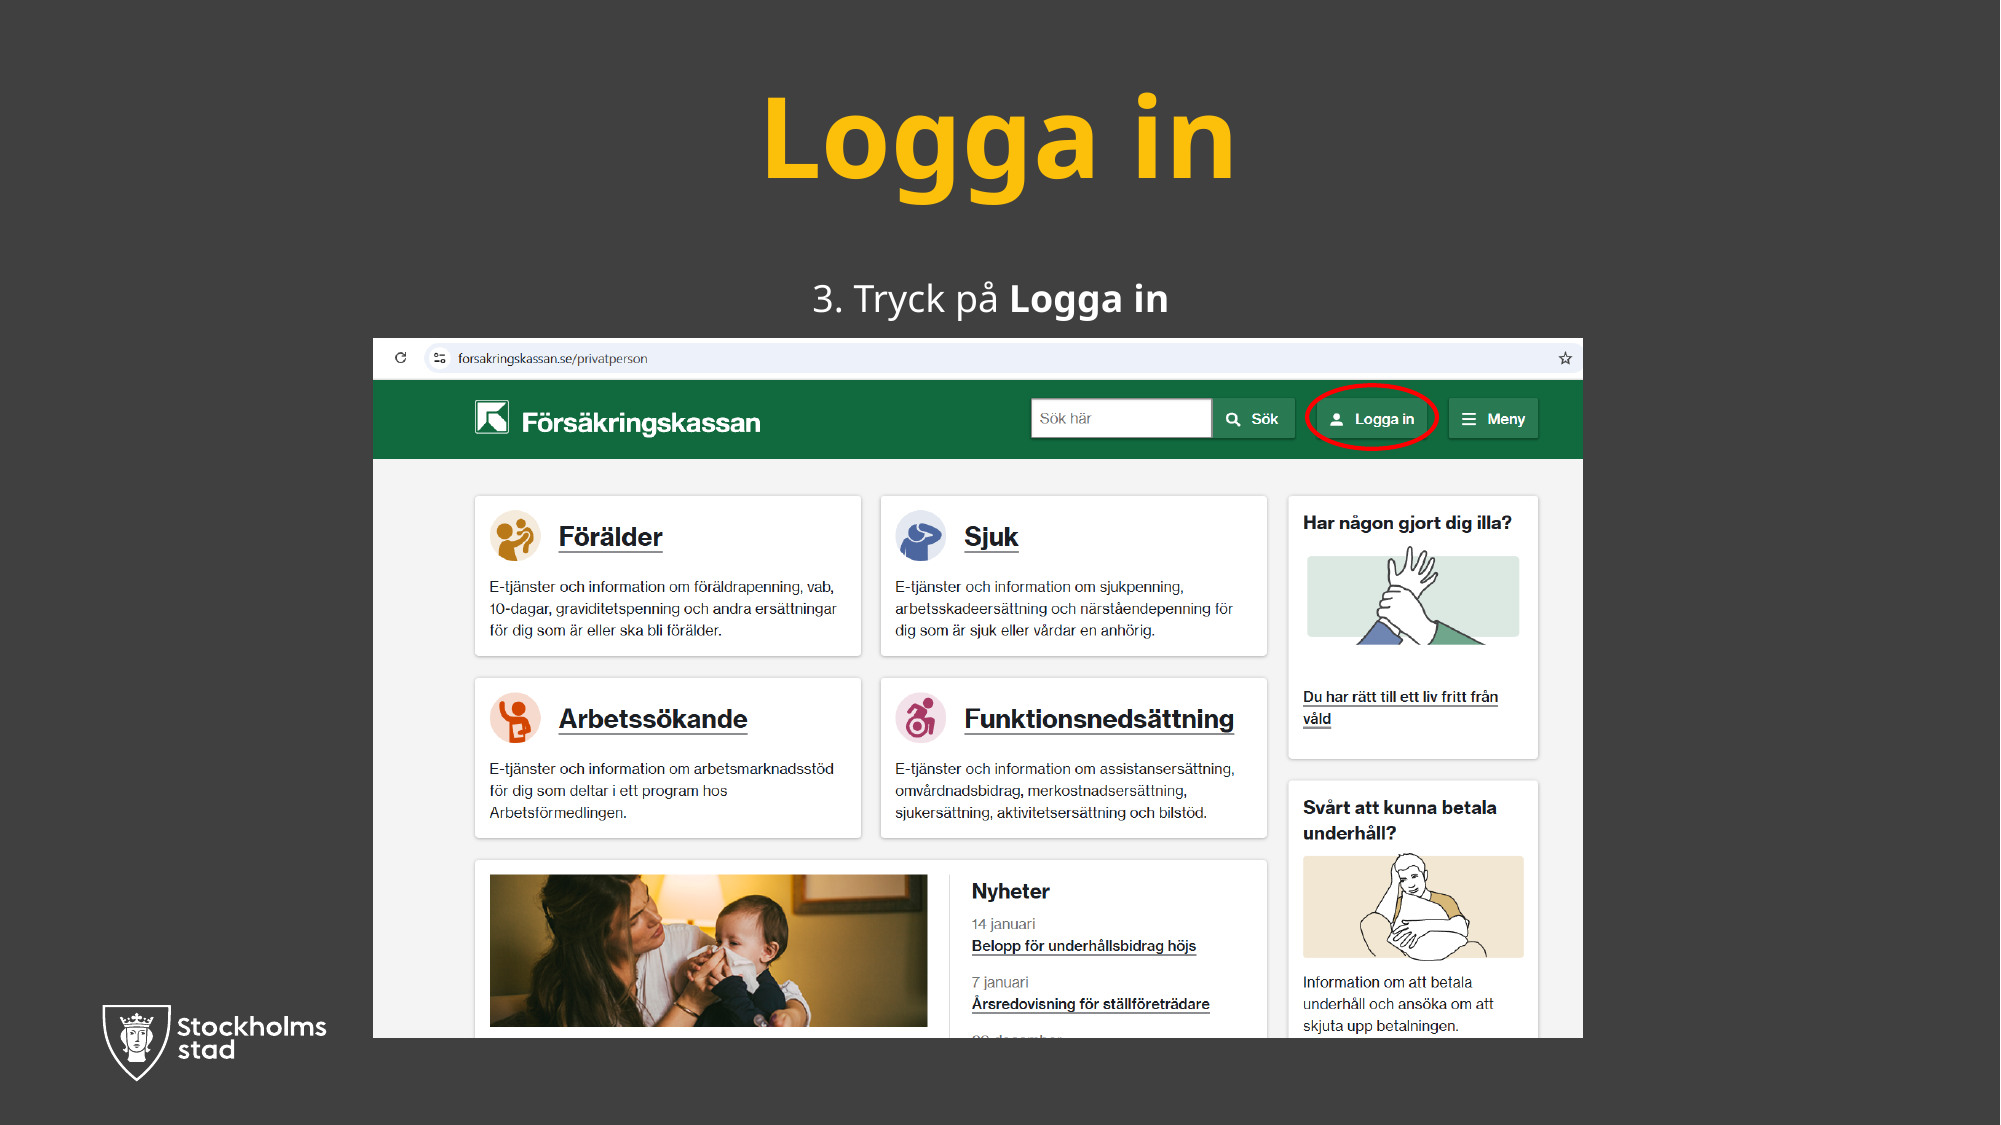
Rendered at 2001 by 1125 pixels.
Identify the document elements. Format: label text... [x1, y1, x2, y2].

text_box 3. Tryck på Logga in [797, 223, 1185, 328]
picture [373, 337, 1584, 1038]
title Logga in [100, 66, 1898, 220]
